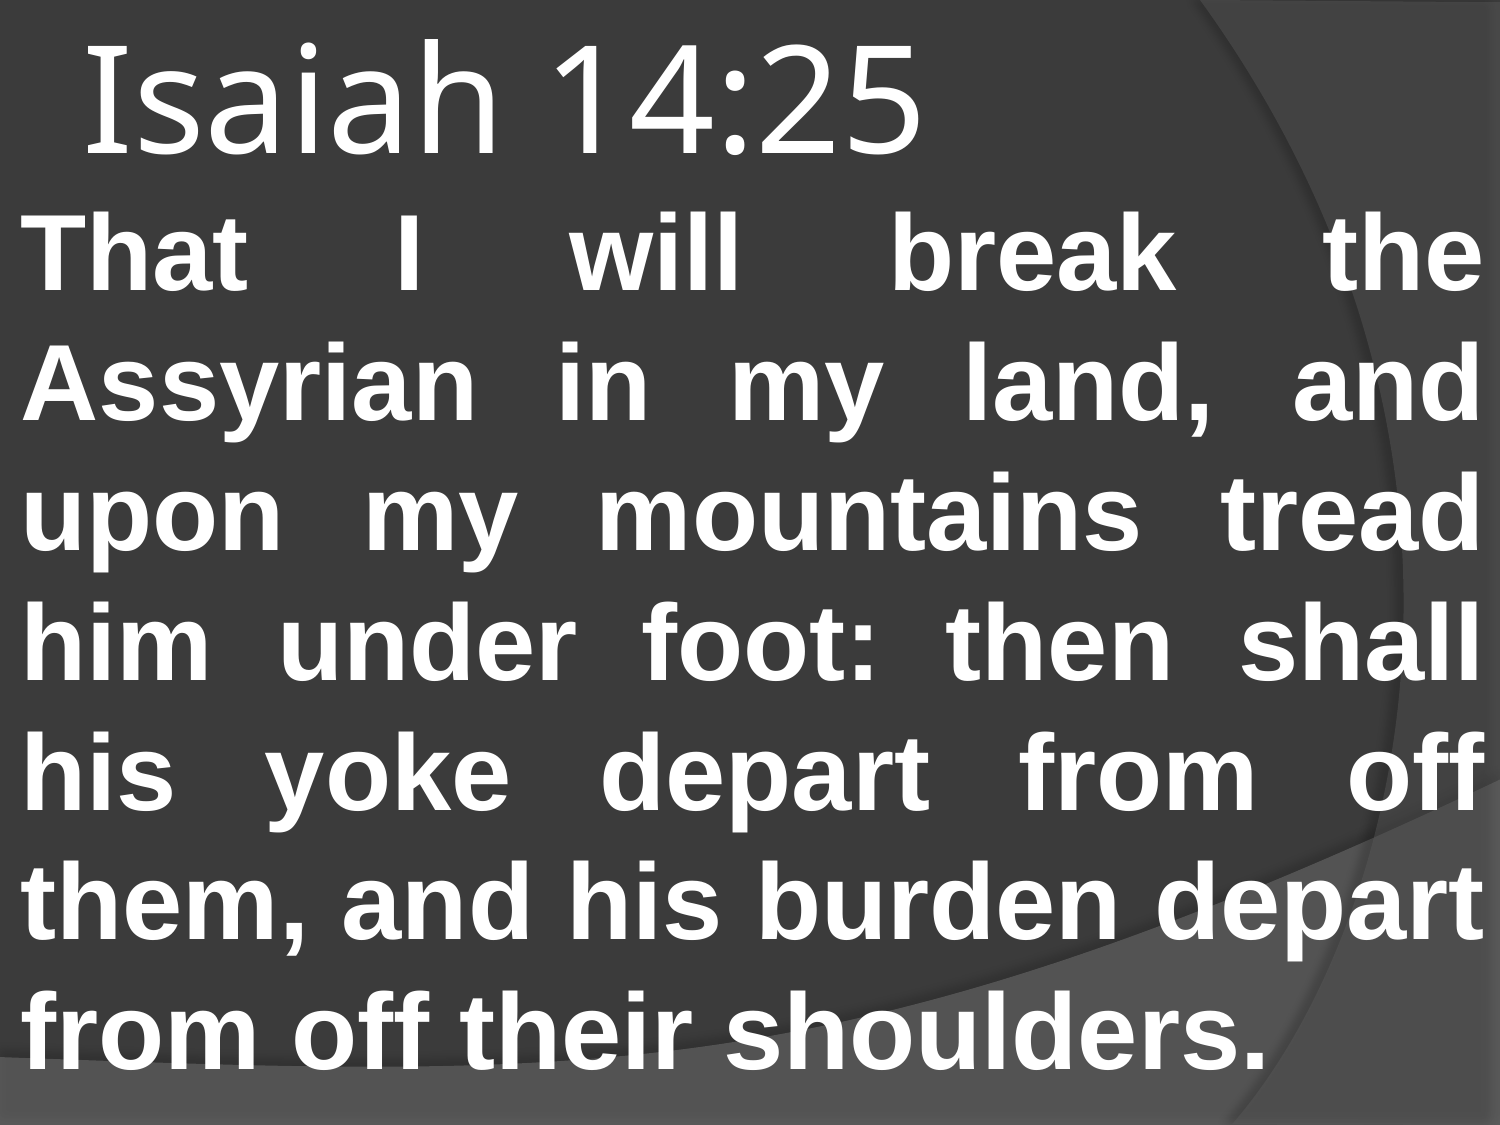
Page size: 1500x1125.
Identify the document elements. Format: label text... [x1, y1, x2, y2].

list That I will break the Assyrian in my land, and upon my mountains tread him under foot: then shall his yoke depart from off them, and his burden depart from off their shoulders. [0, 174, 1500, 1125]
title Isaiah 14:25 [75, 0, 1300, 174]
